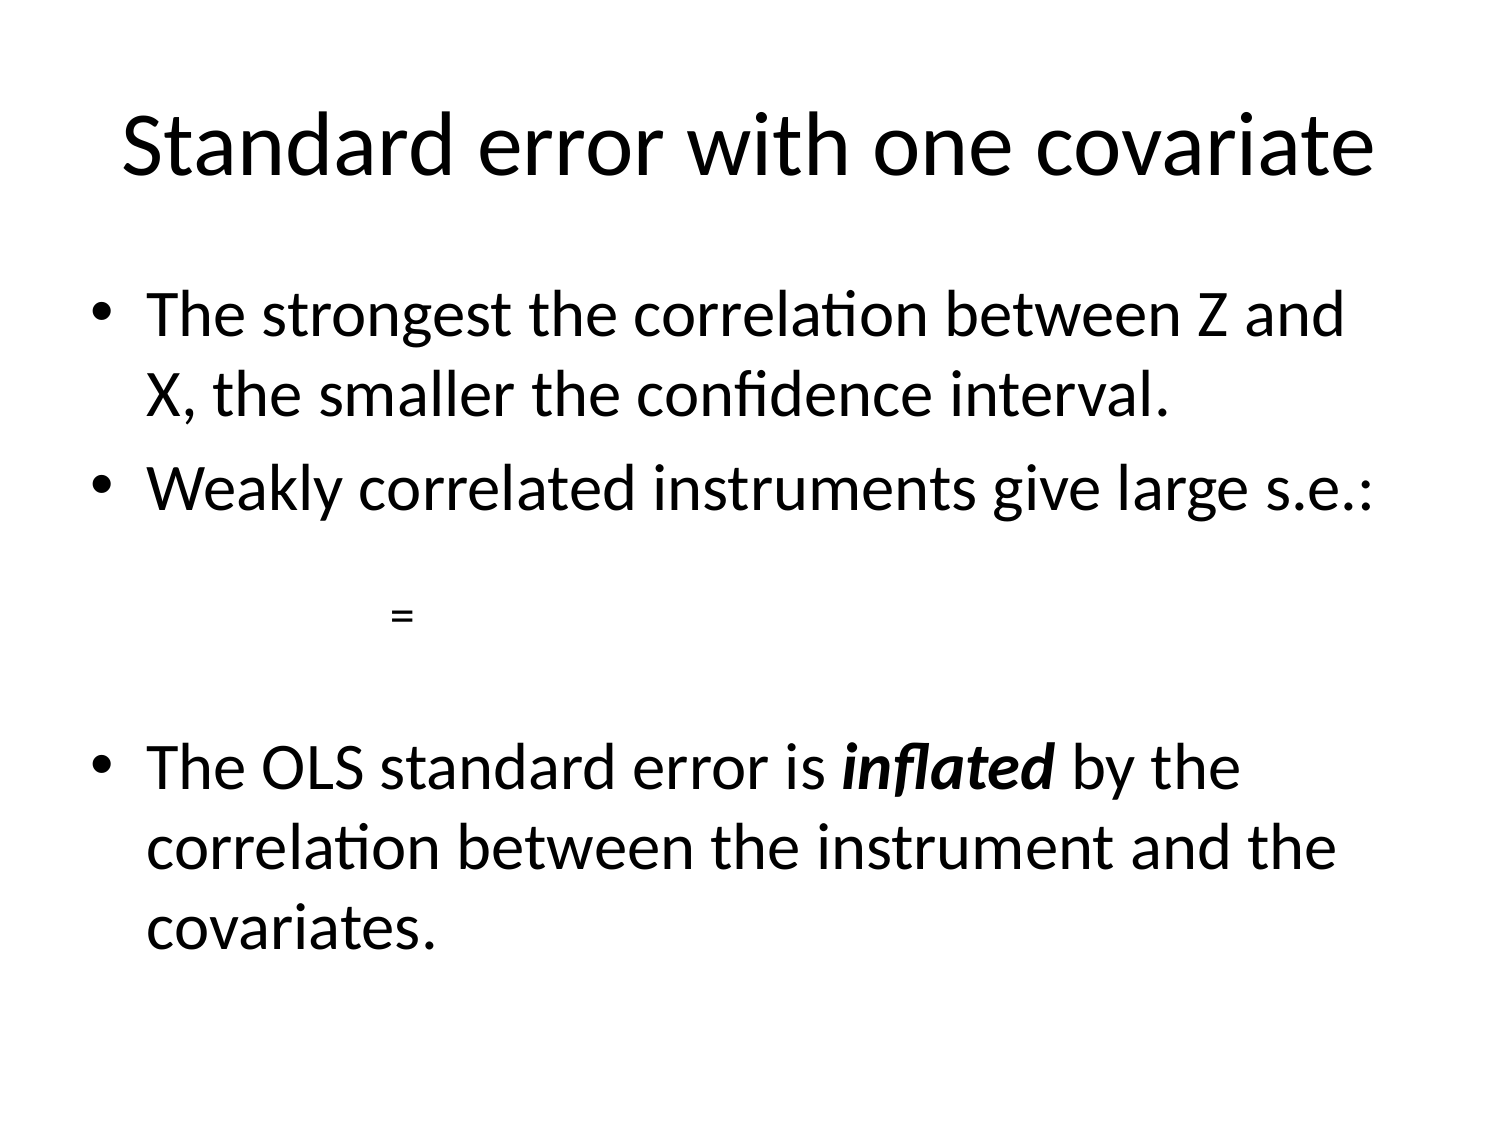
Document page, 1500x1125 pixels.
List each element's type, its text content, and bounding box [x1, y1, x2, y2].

list The strongest the correlation between Z and X, the smaller the confidence interval. Weakly correlated instruments give large s.e.: The OLS standard error is inflated by the correlation between the instrument and the covariates. [75, 262, 1425, 1005]
title Standard error with one covariate [75, 45, 1425, 233]
